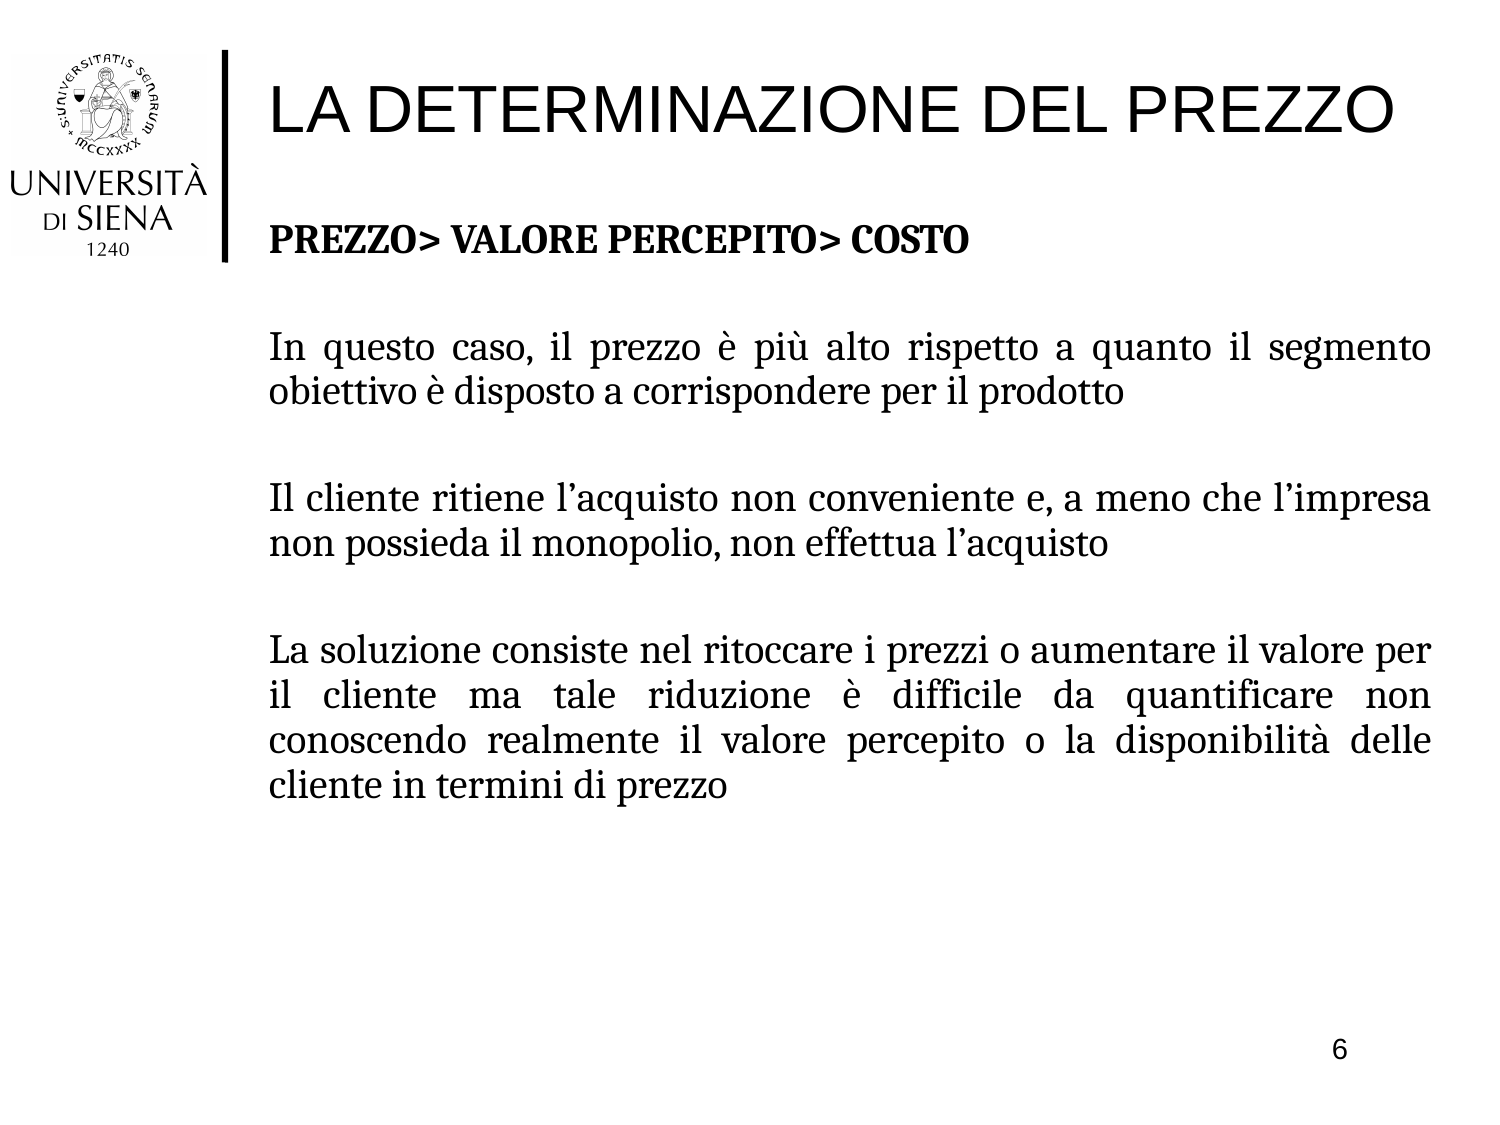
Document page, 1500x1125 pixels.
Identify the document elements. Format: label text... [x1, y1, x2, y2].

list PREZZO> VALORE PERCEPITO> COSTO In questo caso, il prezzo è più alto rispetto a quanto il segmento obiettivo è disposto a corrispondere per il prodotto Il cliente ritiene l’acquisto non conveniente e, a meno che l’impresa non possieda il monopolio, non effettua l’acquisto La soluzione consiste nel ritoccare i prezzi o aumentare il valore per il cliente ma tale riduzione è difficile da quantificare non conoscendo realmente il valore percepito o la disponibilità delle cliente in termini di prezzo [253, 209, 1447, 1047]
picture [11, 54, 207, 256]
title LA DETERMINAZIONE DEL PREZZO [253, 39, 1447, 172]
slide_number 6 [1316, 1023, 1500, 1099]
text_box [571, 505, 602, 567]
